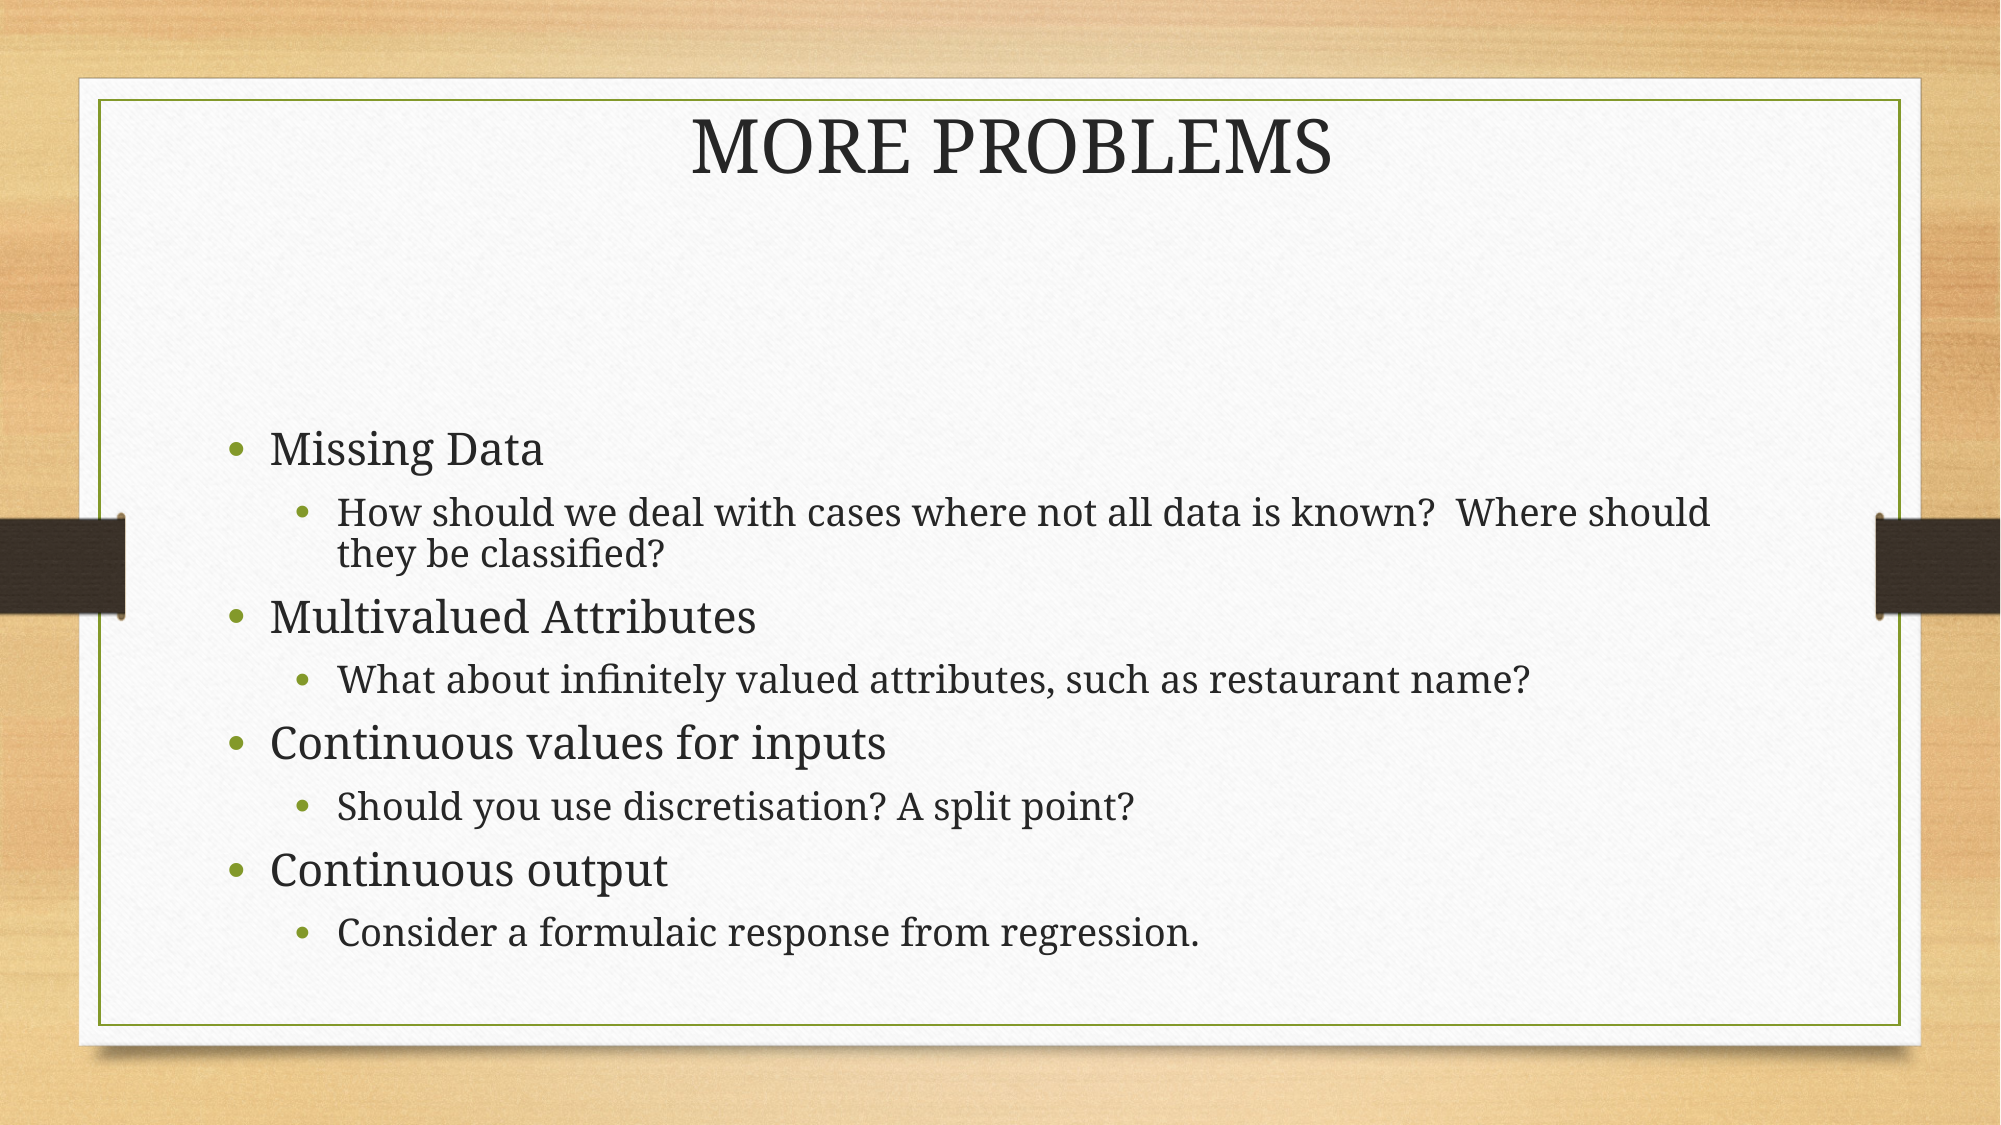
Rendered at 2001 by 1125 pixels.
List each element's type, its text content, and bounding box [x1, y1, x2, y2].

picture [0, 0, 2001, 1125]
list Missing Data How should we deal with cases where not all data is known? Where should they be classified? Multivalued Attributes What about infinitely valued attributes, such as restaurant name? Continuous values for inputs Should you use discretisation? A split point? Continuous output Consider a formulaic response from regression. [212, 419, 1788, 964]
title More Problems [300, 75, 1725, 213]
